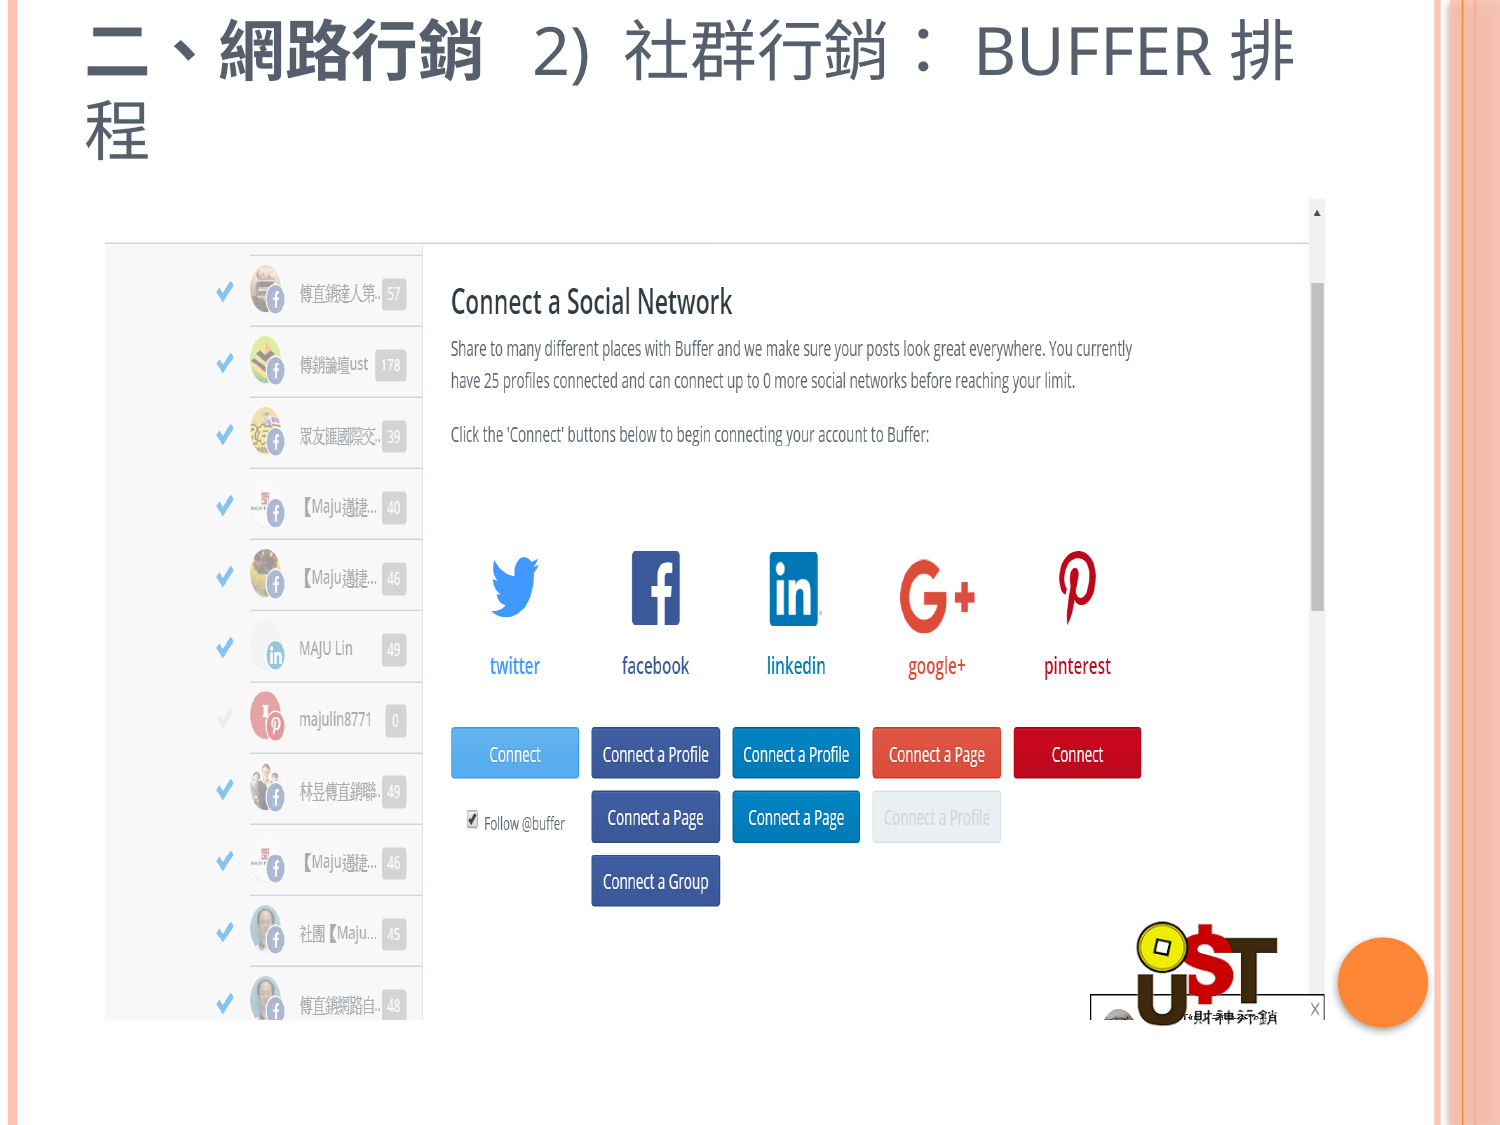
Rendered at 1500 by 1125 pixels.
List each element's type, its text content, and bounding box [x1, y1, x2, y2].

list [104, 198, 1325, 1021]
picture [1124, 913, 1293, 1037]
title 二、網路行銷 2) 社群行銷：Buffer排程 [70, 82, 1336, 176]
